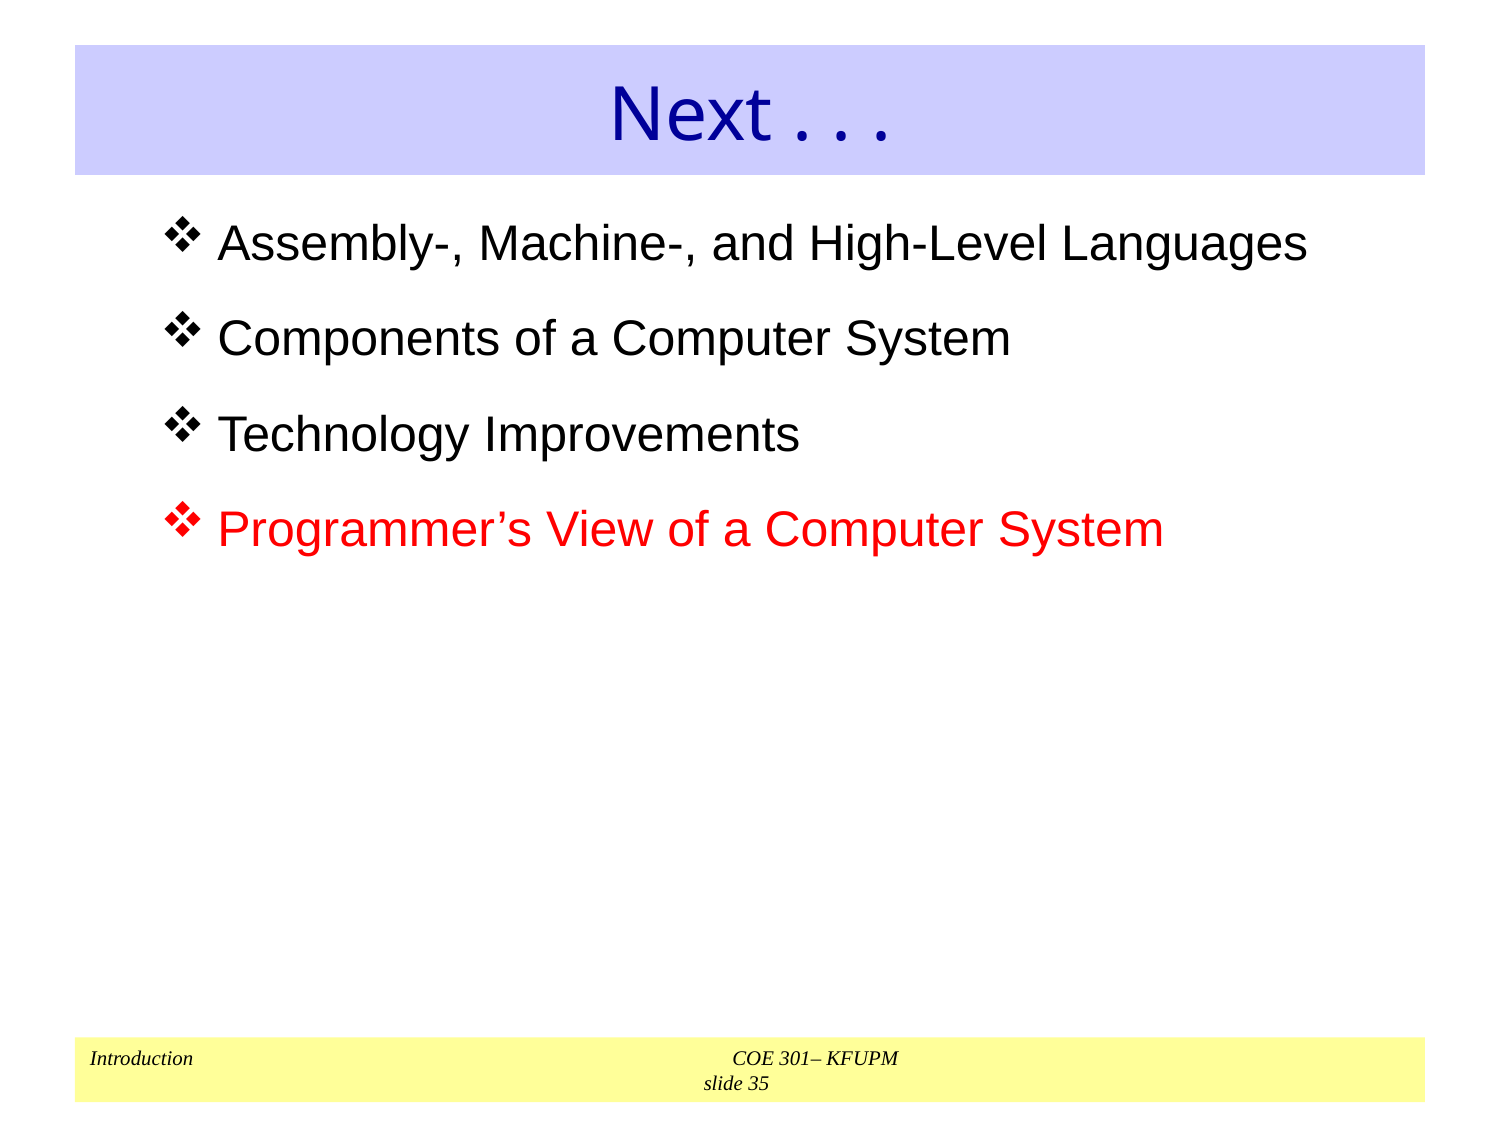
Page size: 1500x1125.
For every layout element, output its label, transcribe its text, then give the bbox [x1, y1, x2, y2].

list Assembly-, Machine-, and High-Level Languages Components of a Computer System Technology Improvements Programmer’s View of a Computer System [145, 203, 1355, 941]
title Next . . . [75, 45, 1425, 175]
